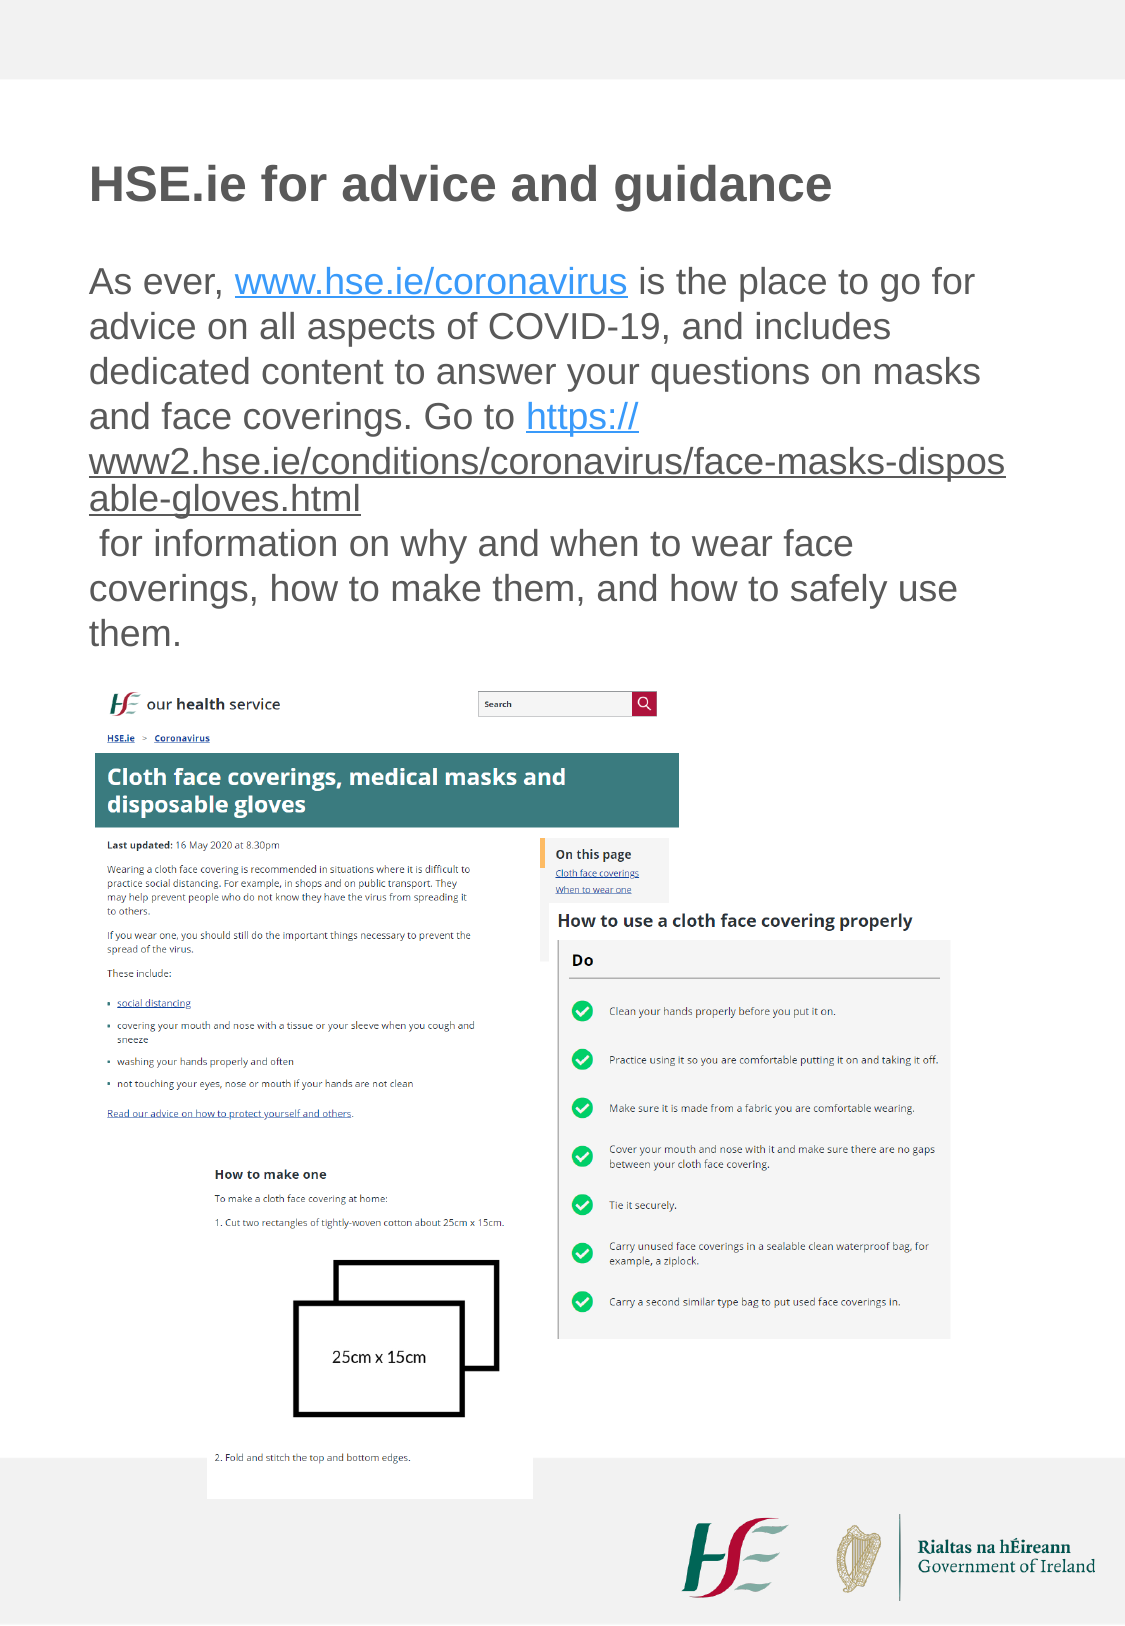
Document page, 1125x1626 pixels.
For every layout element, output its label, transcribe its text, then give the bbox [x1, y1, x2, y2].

text_box HSE.ie for advice and guidance As ever, www.hse.ie/coronavirus is the place to go for advice on all aspects of COVID-19, and includes dedicated content to answer your questions on masks and face coverings. Go to https://www2.hse.ie/conditions/coronavirus/face-masks-disposable-gloves.html for information on why and when to wear face coverings, how to make them, and how to safely use them. [74, 144, 1039, 669]
picture [95, 677, 957, 1345]
picture [0, 1161, 1125, 1625]
